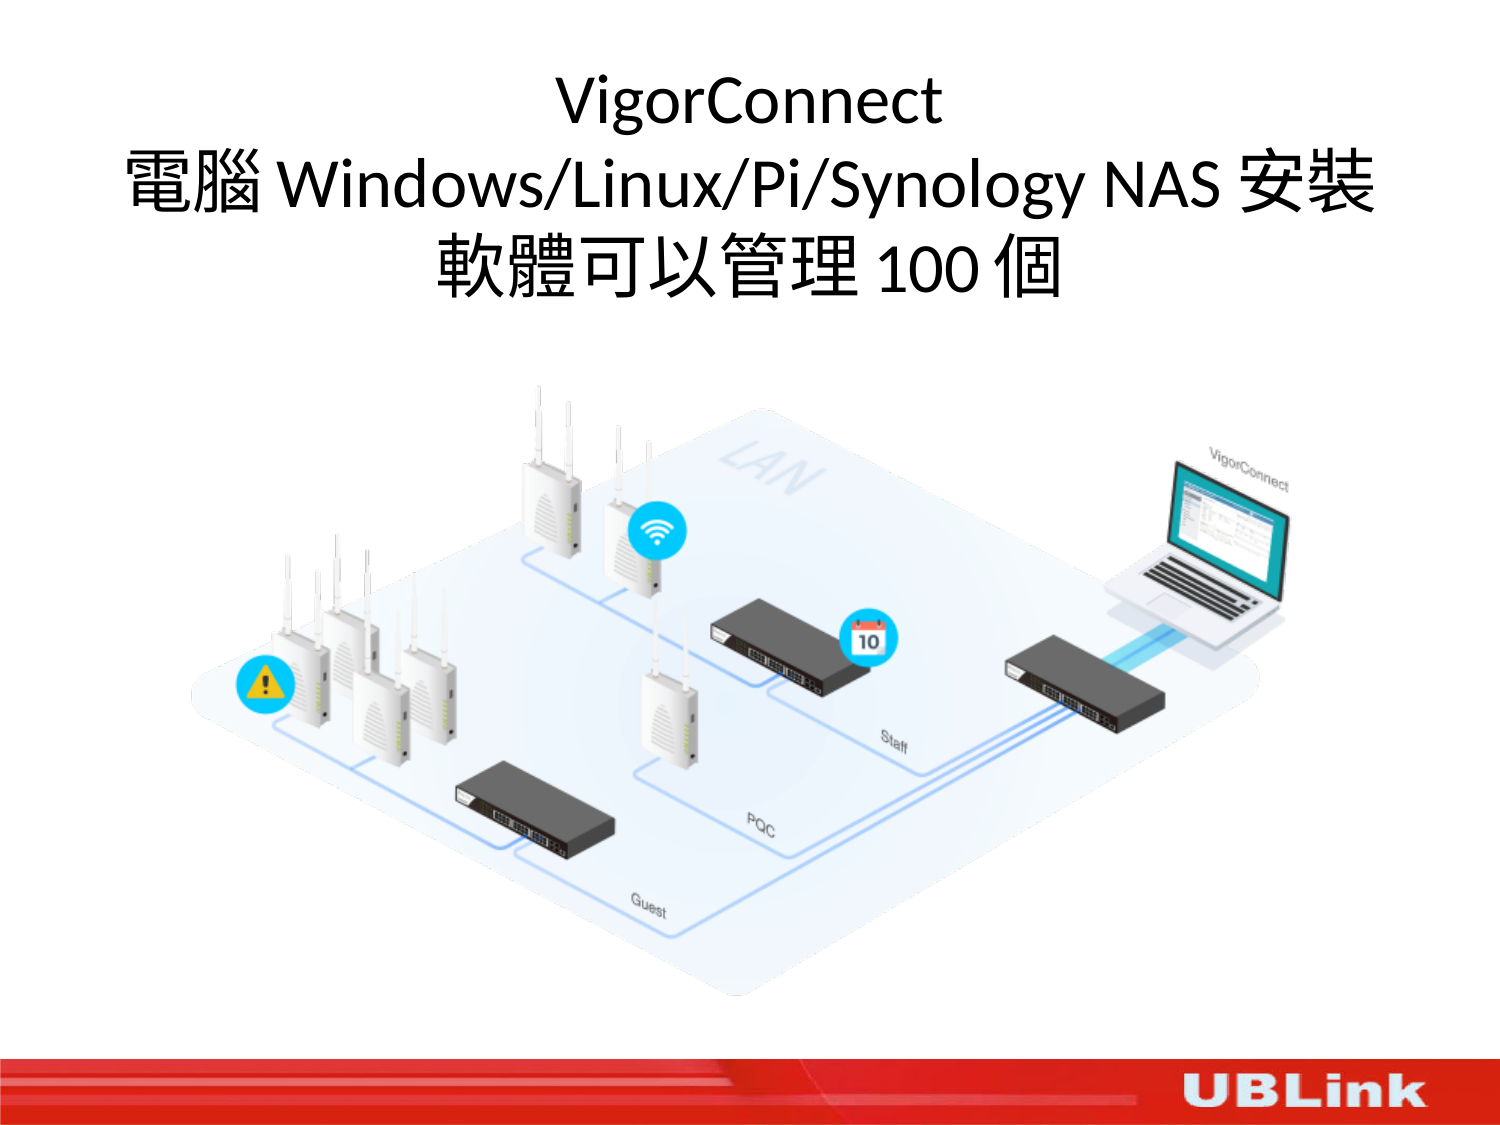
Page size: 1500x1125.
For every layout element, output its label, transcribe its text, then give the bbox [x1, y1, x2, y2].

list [181, 262, 1319, 1006]
title VigorConnect 電腦Windows/Linux/Pi/Synology NAS安裝軟體可以管理100個 [75, 45, 1425, 315]
picture [0, 1058, 1500, 1125]
